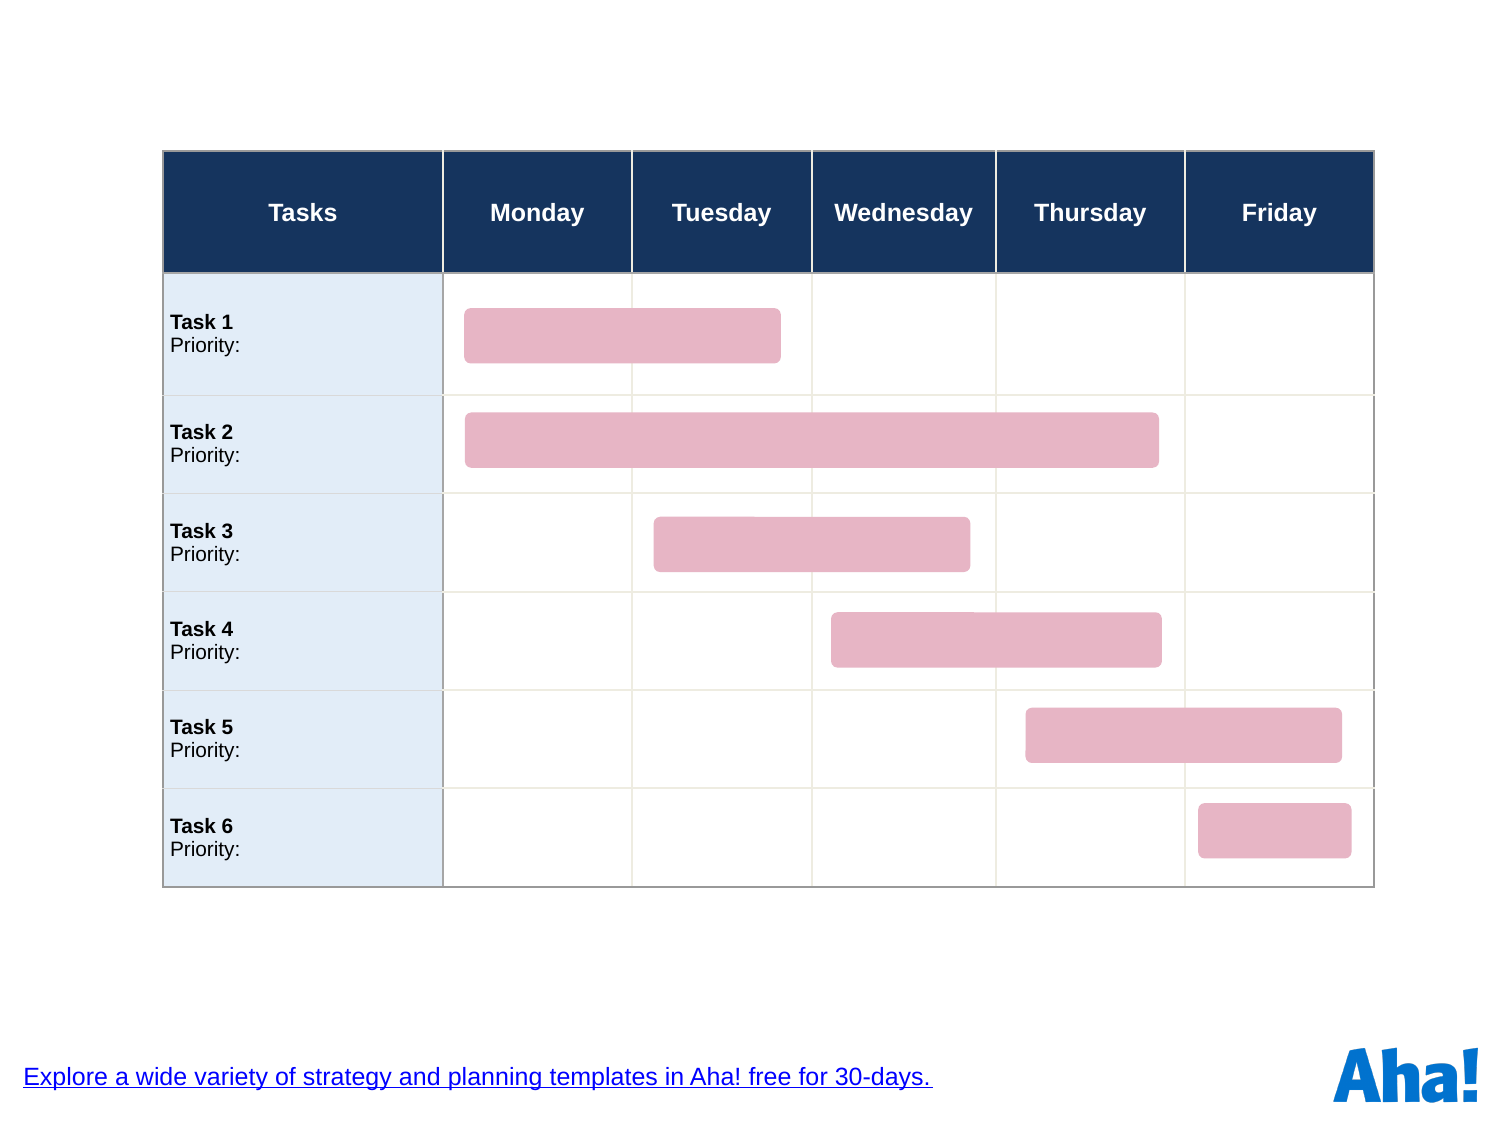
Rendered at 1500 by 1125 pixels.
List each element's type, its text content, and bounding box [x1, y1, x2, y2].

table_cell Task 1 Priority: [164, 274, 442, 395]
table_cell [1186, 274, 1373, 394]
picture [1314, 1029, 1496, 1121]
table_cell Task 6 Priority: [164, 789, 442, 886]
table_cell [813, 593, 995, 689]
table_cell [444, 396, 631, 492]
text_box [1198, 803, 1352, 859]
table_cell [633, 593, 811, 689]
table_cell Task 5 Priority: [164, 691, 442, 788]
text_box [8, 1024, 1237, 1125]
text_box [831, 612, 1162, 668]
table_cell [633, 789, 811, 886]
table_cell [813, 396, 995, 412]
table_cell [813, 274, 995, 394]
table_header Thursday [997, 152, 1184, 272]
table_header Tuesday [633, 152, 811, 272]
text_box [653, 516, 971, 573]
table_cell [444, 274, 631, 394]
table_header Monday [444, 152, 631, 272]
table_cell [633, 691, 811, 787]
table_cell [1186, 789, 1373, 886]
text_box [464, 412, 1160, 468]
table_cell [1186, 691, 1373, 787]
table_cell [997, 494, 1184, 591]
table_cell [997, 396, 1184, 492]
table_cell [444, 593, 631, 689]
table_cell [444, 691, 631, 787]
table_cell [813, 468, 995, 492]
table_header Friday [1186, 152, 1373, 272]
table_cell [633, 274, 811, 394]
table_cell [997, 691, 1184, 787]
table_cell [444, 494, 631, 591]
table_cell Task 2 Priority: [164, 396, 442, 493]
table_cell [633, 468, 811, 492]
table_cell [813, 789, 995, 886]
table_cell Task 4 Priority: [164, 592, 442, 690]
table_header Tasks [164, 152, 442, 272]
table_cell [997, 789, 1184, 886]
text_box [1025, 707, 1343, 763]
table_cell [997, 274, 1184, 394]
table_cell [1186, 396, 1373, 492]
table_cell Task 3 Priority: [164, 494, 442, 591]
table_cell [1186, 494, 1373, 591]
table_header Wednesday [813, 152, 995, 272]
table_cell [813, 691, 995, 787]
table_cell [633, 396, 811, 412]
table_cell [997, 593, 1184, 689]
table_cell [813, 494, 995, 591]
table_cell [1186, 593, 1373, 689]
table_cell [633, 494, 811, 591]
table_cell [444, 789, 631, 886]
text_box [464, 308, 781, 364]
